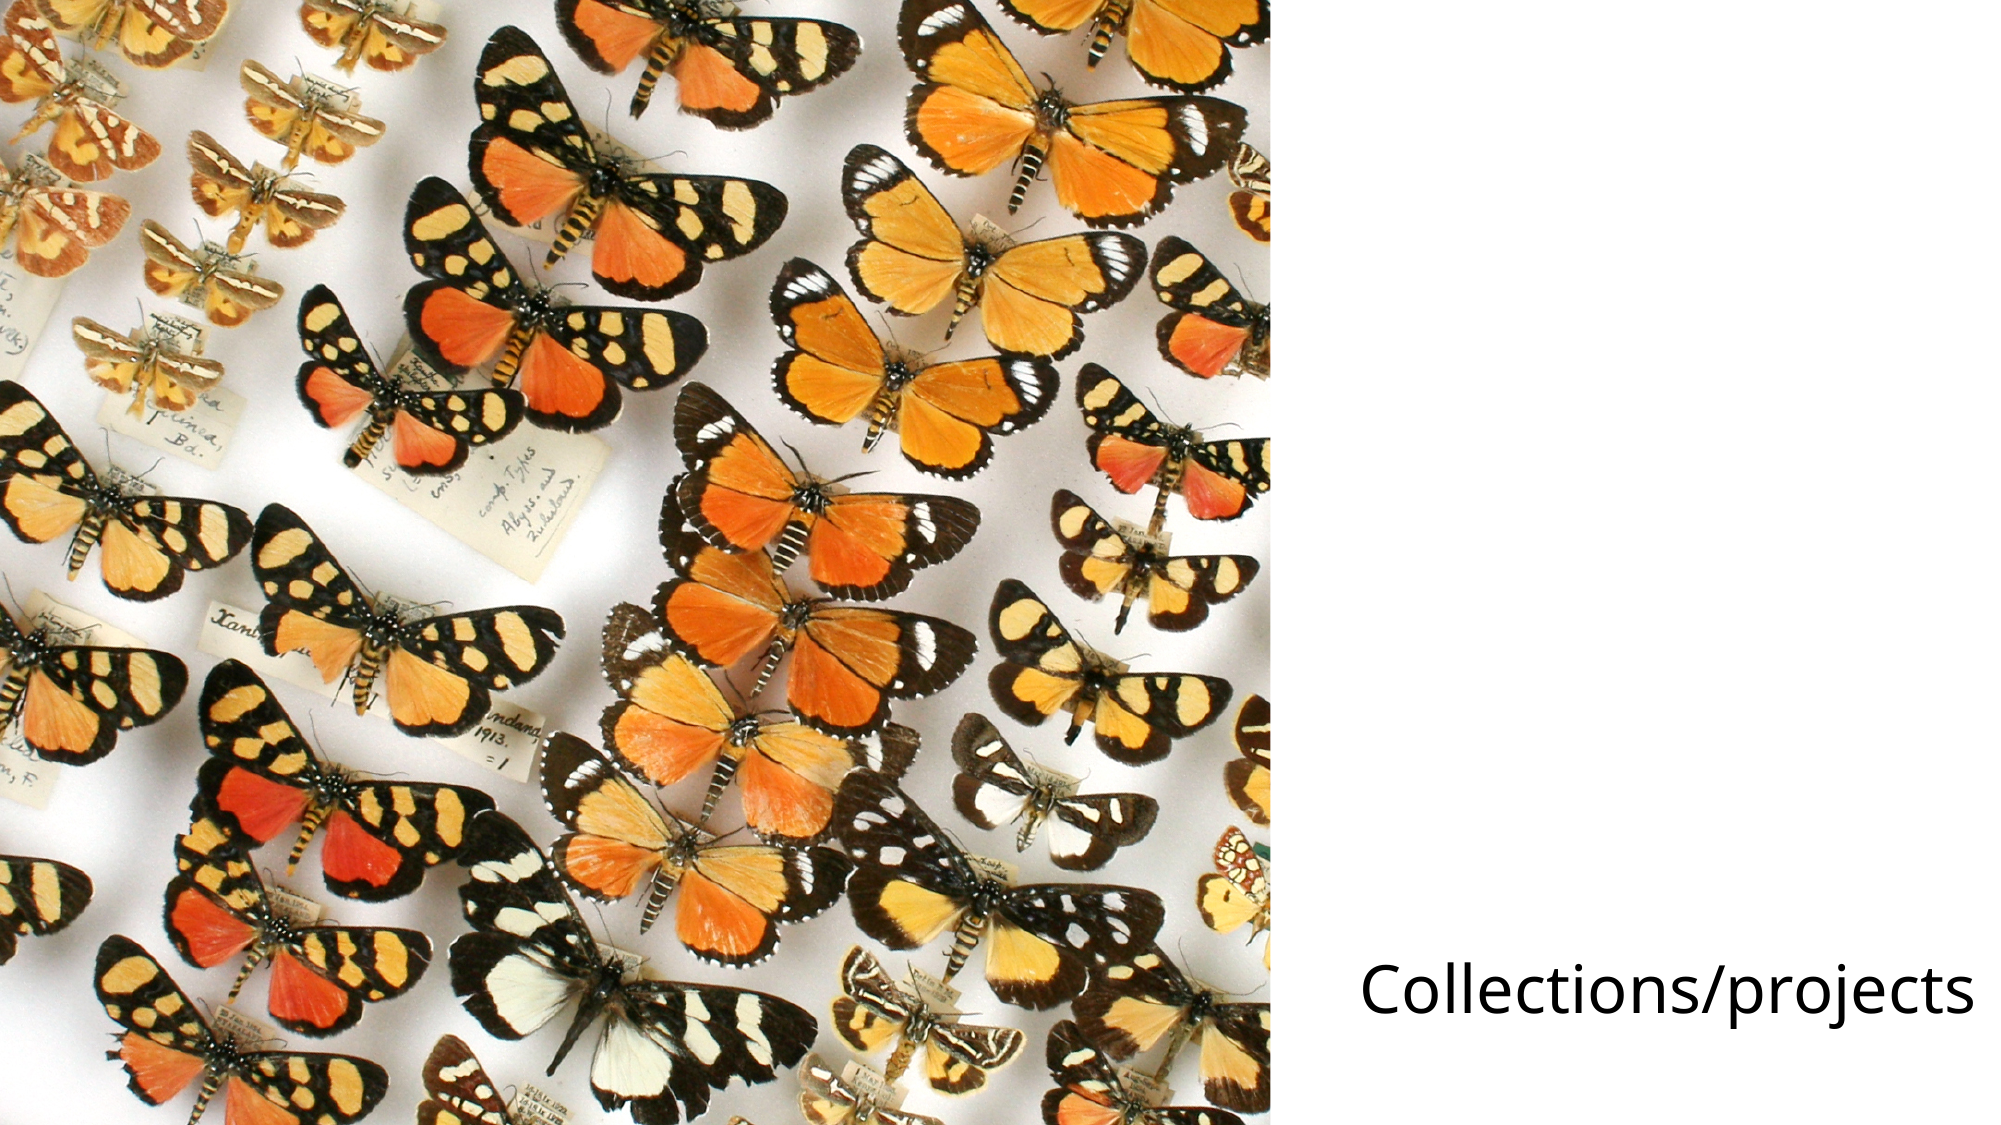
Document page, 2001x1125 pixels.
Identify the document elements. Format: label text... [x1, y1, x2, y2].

text_box Collections/projects [1345, 939, 1993, 1035]
picture [0, 0, 1271, 1125]
